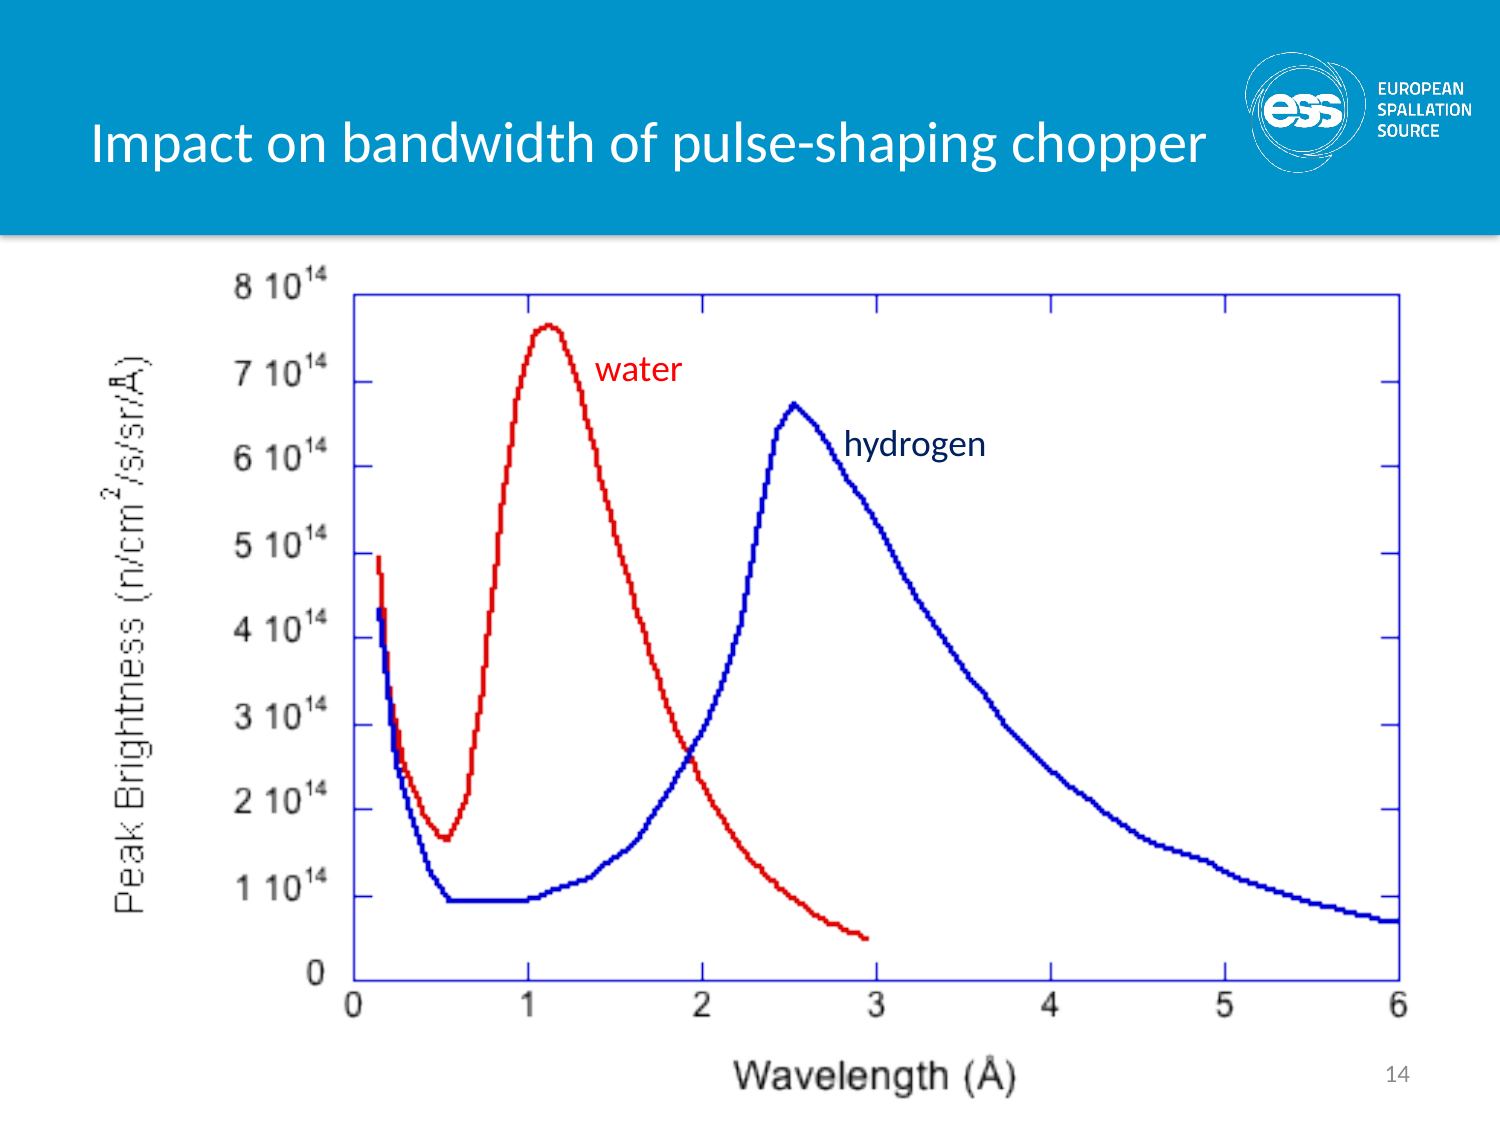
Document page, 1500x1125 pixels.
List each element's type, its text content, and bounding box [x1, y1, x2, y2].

picture [69, 239, 1426, 1114]
picture [1409, 104, 1415, 115]
title Impact on bandwidth of pulse-shaping chopper [75, 45, 1247, 233]
picture [1398, 109, 1406, 115]
picture [1443, 86, 1450, 93]
picture [1422, 125, 1428, 134]
picture [1379, 83, 1385, 94]
picture [1423, 83, 1430, 94]
picture [1454, 83, 1458, 94]
picture [1436, 104, 1444, 115]
picture [1400, 83, 1407, 94]
picture [1418, 104, 1423, 115]
picture [1432, 125, 1438, 136]
picture [1389, 104, 1393, 115]
picture [1264, 94, 1342, 127]
